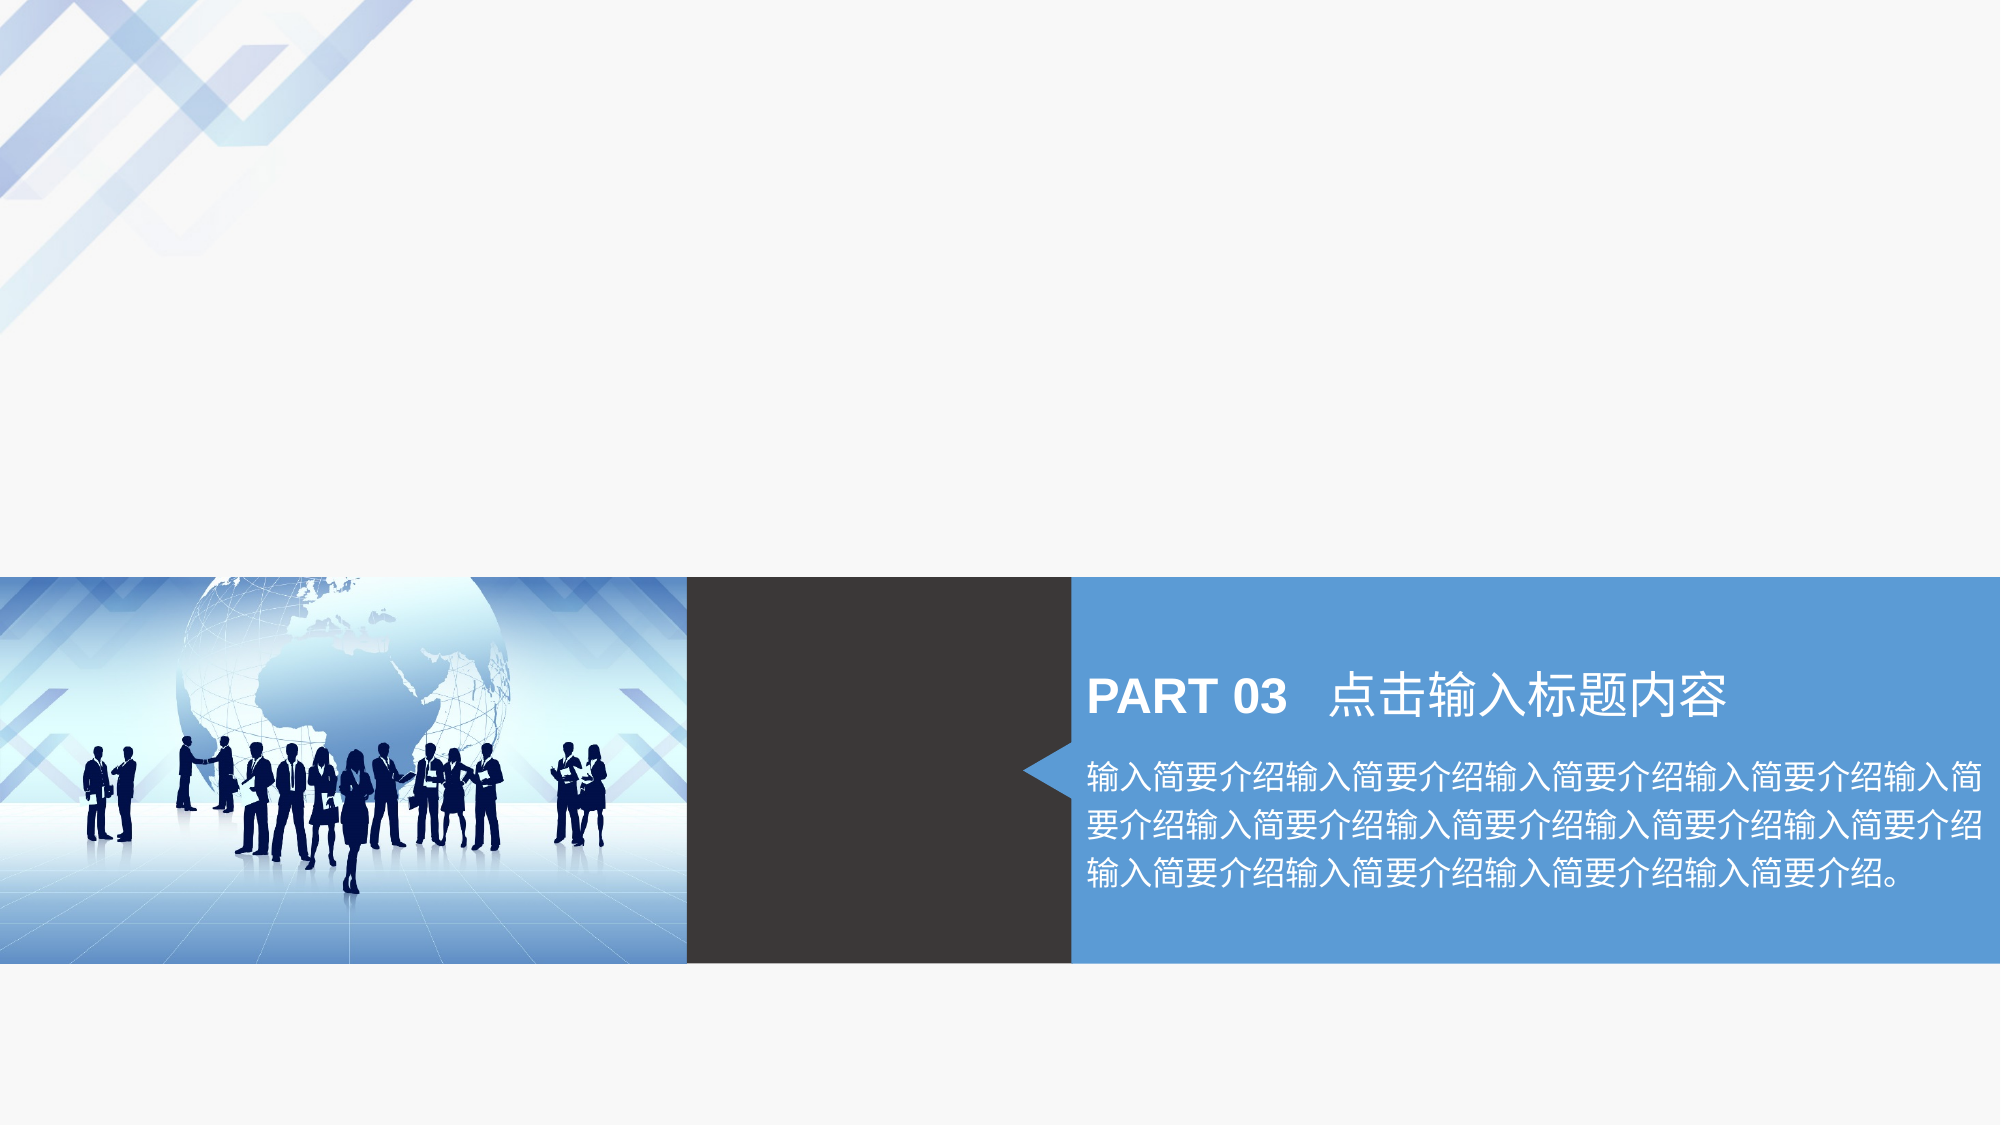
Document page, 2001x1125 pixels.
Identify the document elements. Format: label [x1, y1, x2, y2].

text_box [0, 576, 686, 964]
picture [0, 0, 2001, 1125]
text_box [1022, 577, 2000, 964]
text_box [686, 576, 1074, 964]
